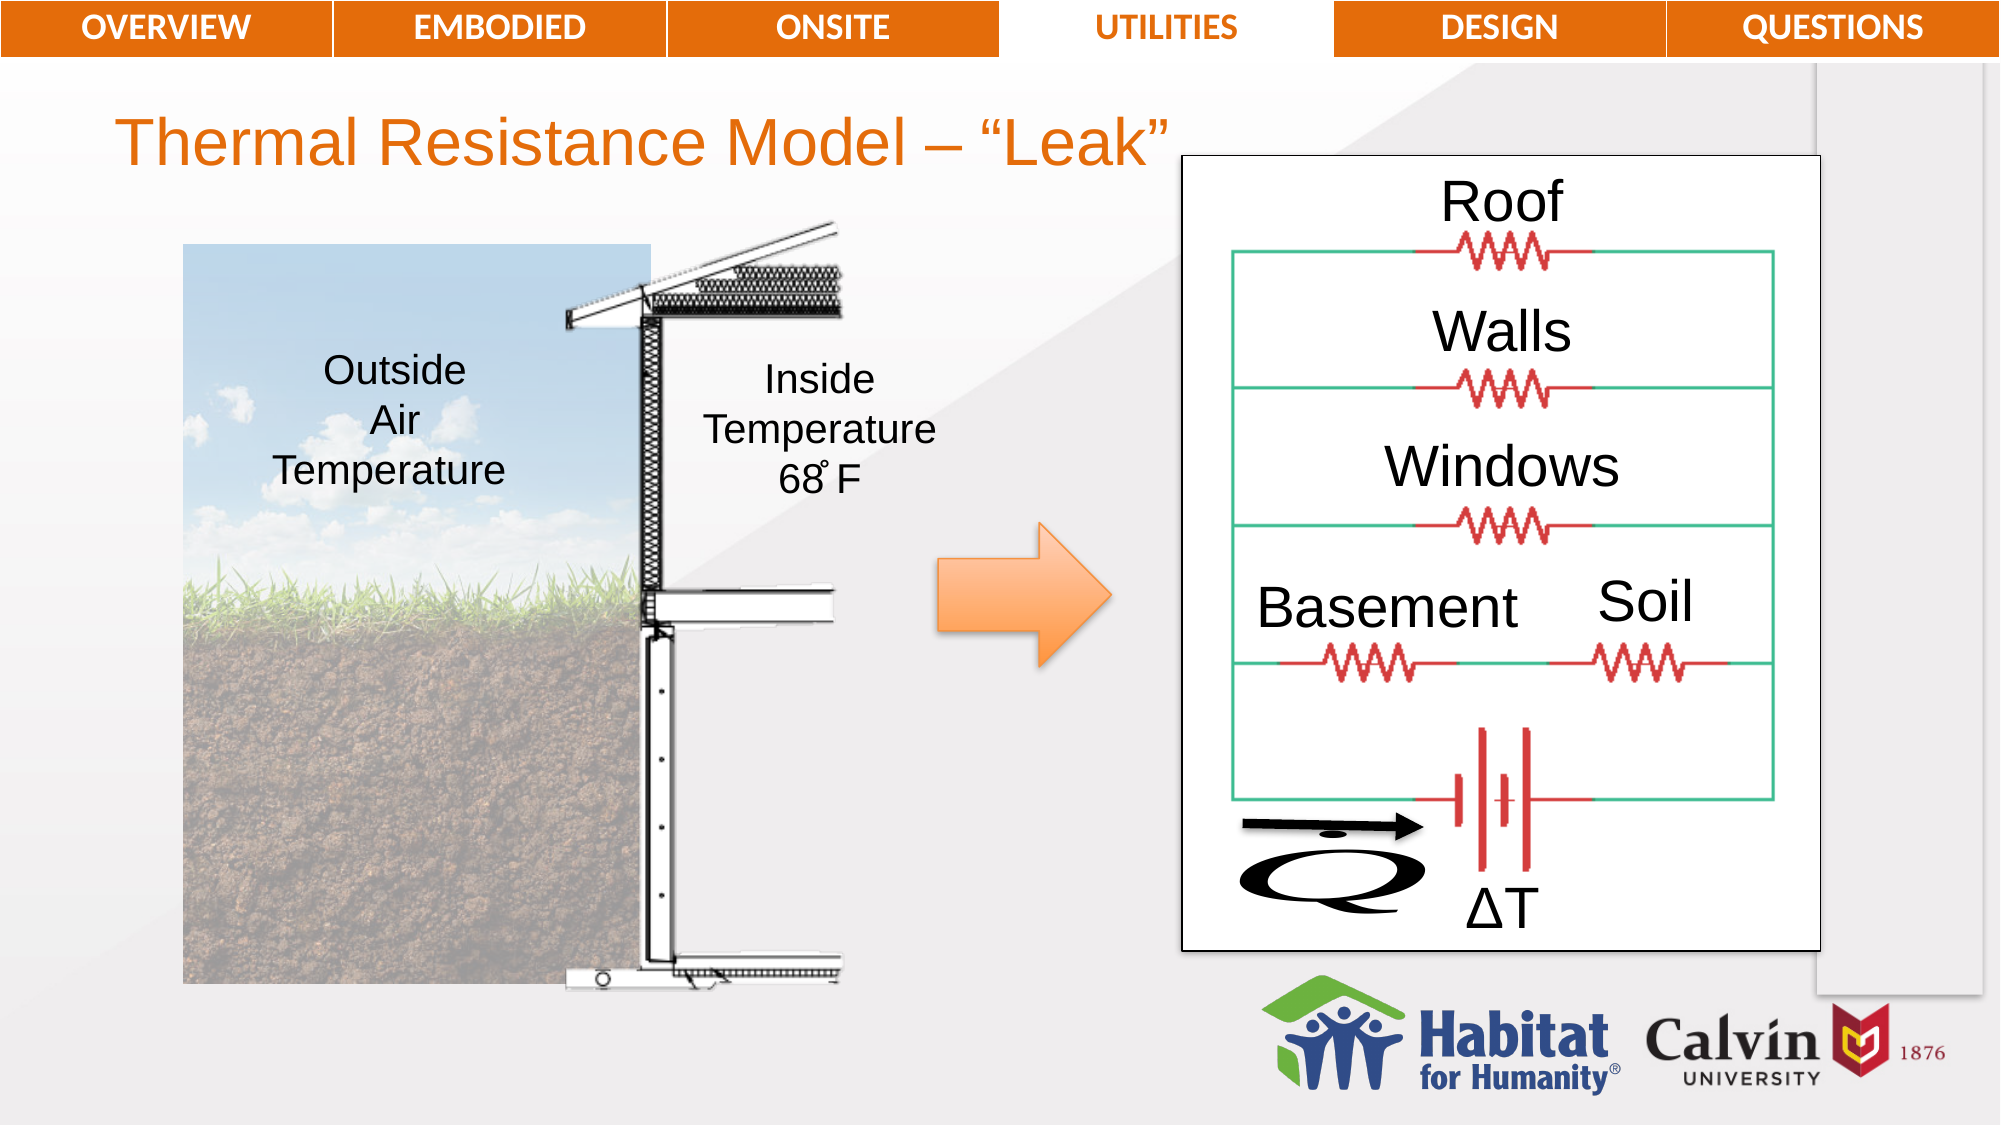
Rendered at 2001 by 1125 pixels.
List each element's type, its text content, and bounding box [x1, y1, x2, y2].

table_header DESIGN [1334, 1, 1666, 57]
table_header ONSITE [668, 1, 999, 57]
text_box Inside Temperature 68̊ F [904, 344, 1008, 510]
picture [0, 0, 2001, 1125]
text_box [1242, 823, 1425, 828]
title Thermal Resistance Model – “Leak” [99, 63, 1900, 233]
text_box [1181, 155, 1821, 952]
table_header UTILITIES [1001, 1, 1332, 57]
table_header EMBODIED [334, 1, 666, 57]
table_header OVERVIEW [1, 1, 332, 57]
text_box [937, 521, 1113, 668]
table_header QUESTIONS [1667, 1, 1999, 57]
